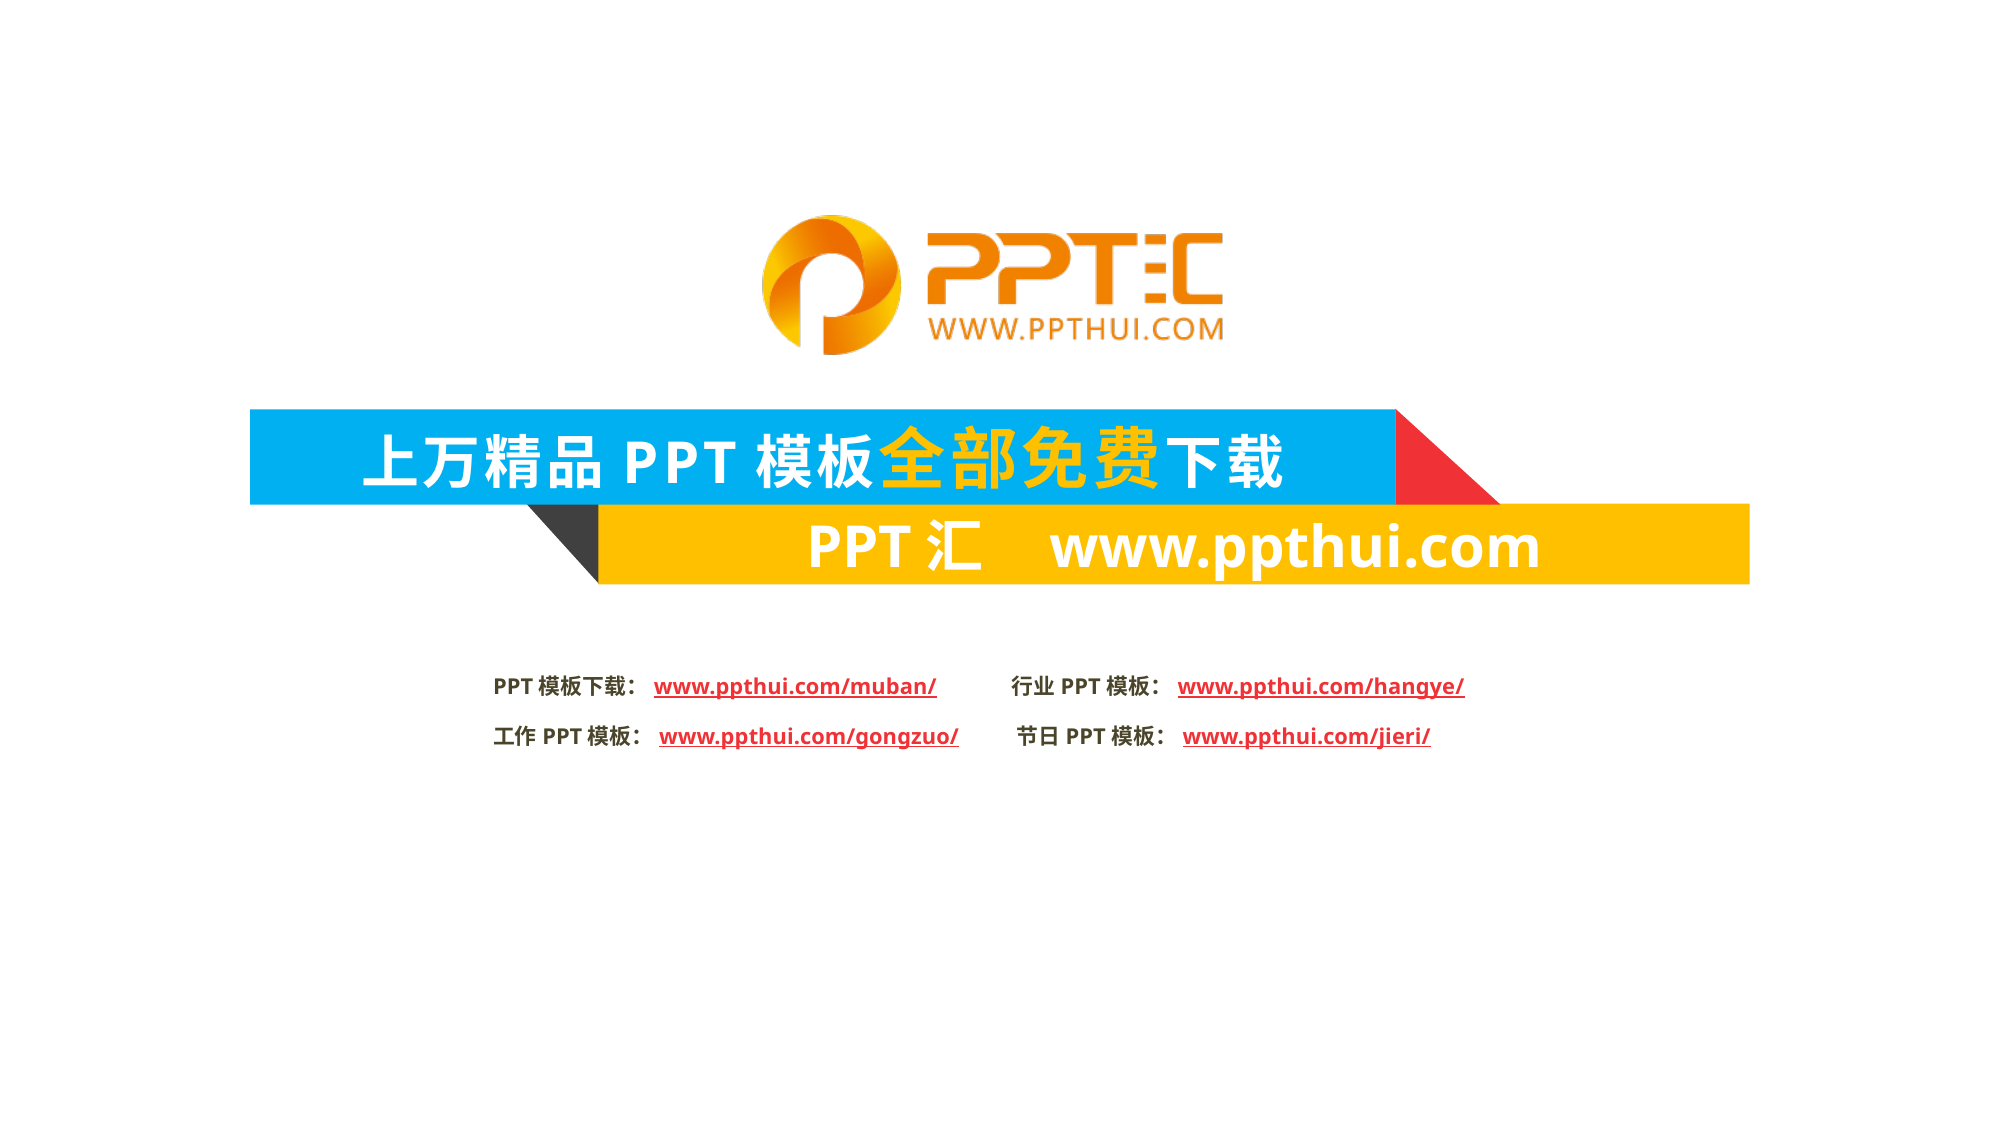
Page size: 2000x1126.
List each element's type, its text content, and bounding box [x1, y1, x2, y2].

text_box [1394, 406, 1504, 506]
text_box [527, 506, 597, 584]
text_box 上万精品PPT模板全部免费下载 [249, 408, 1394, 506]
text_box PPT模板下载：www.ppthui.com/muban/ 行业PPT模板：www.ppthui.com/hangye/ 工作PPT模板：www.ppthui.com/gongzuo/ 节日PPT模板：www.ppthui.com/jieri/ [478, 623, 1507, 832]
picture [758, 159, 1227, 395]
text_box PPT汇 www.ppthui.com [597, 503, 1751, 585]
